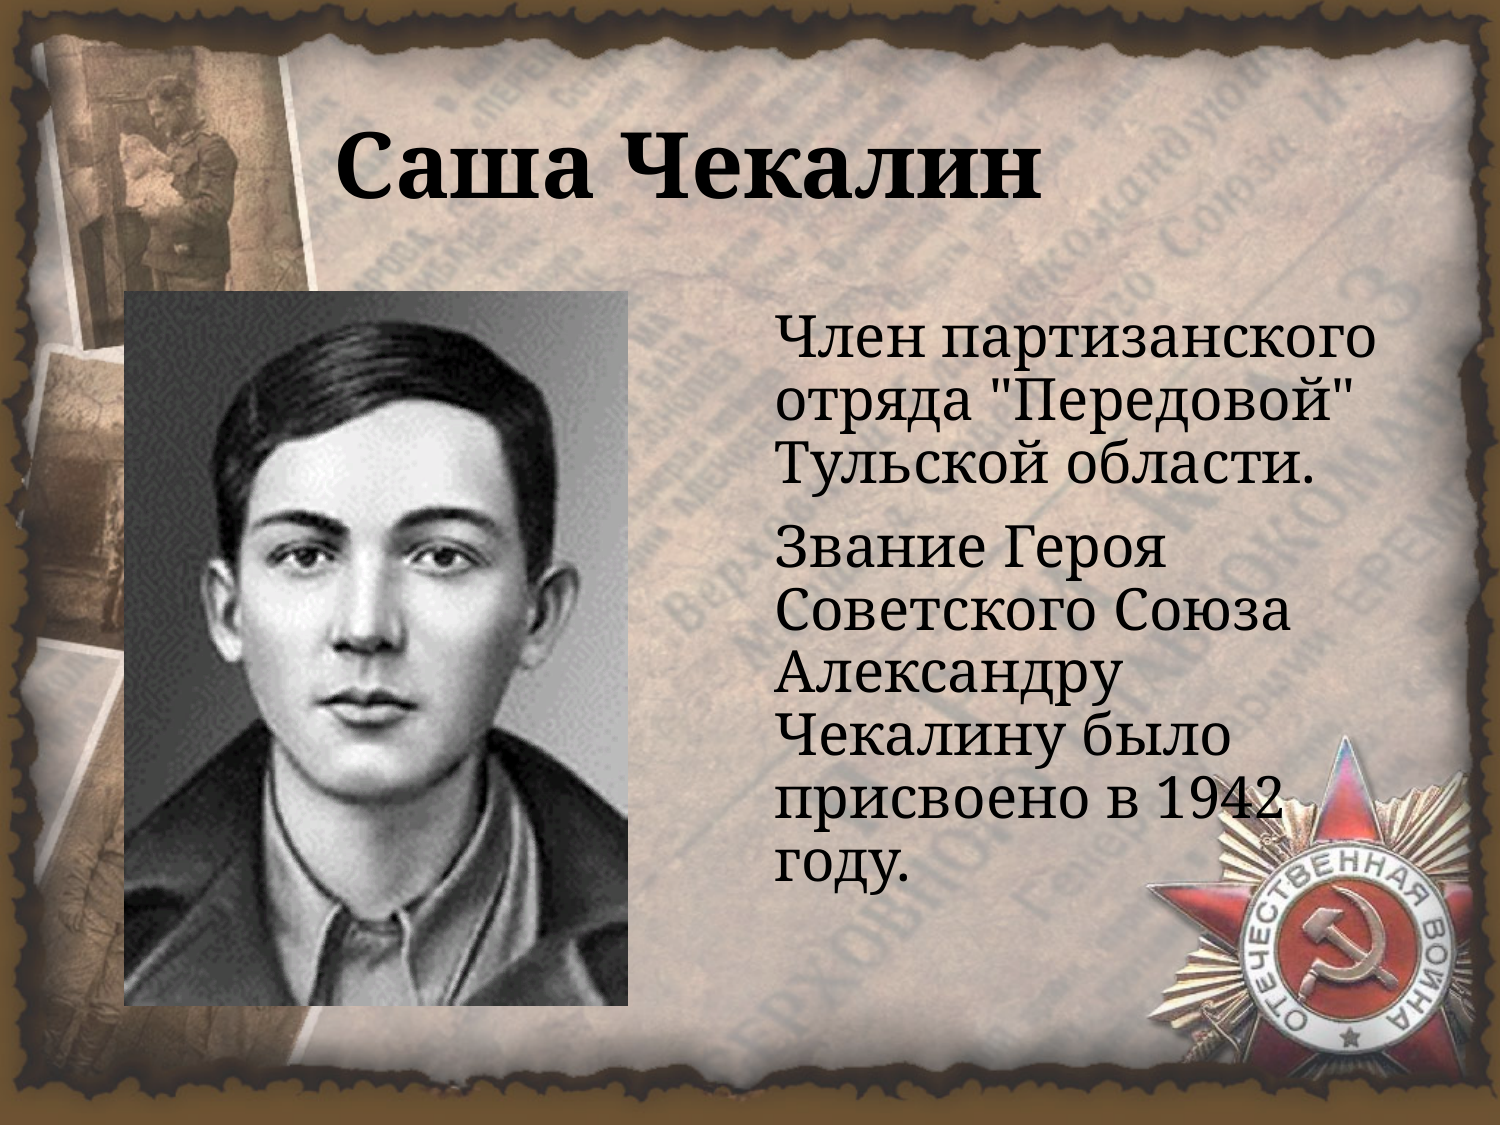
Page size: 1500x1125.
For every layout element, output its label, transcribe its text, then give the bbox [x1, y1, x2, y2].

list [124, 291, 628, 1006]
list Член партизанского отряда "Передовой" Тульской области. Звание Героя Советского Союза Александру Чекалину было присвоено в 1942 году. [759, 299, 1397, 1014]
title Саша Чекалин [318, 59, 1397, 278]
list [0, 0, 1500, 1125]
